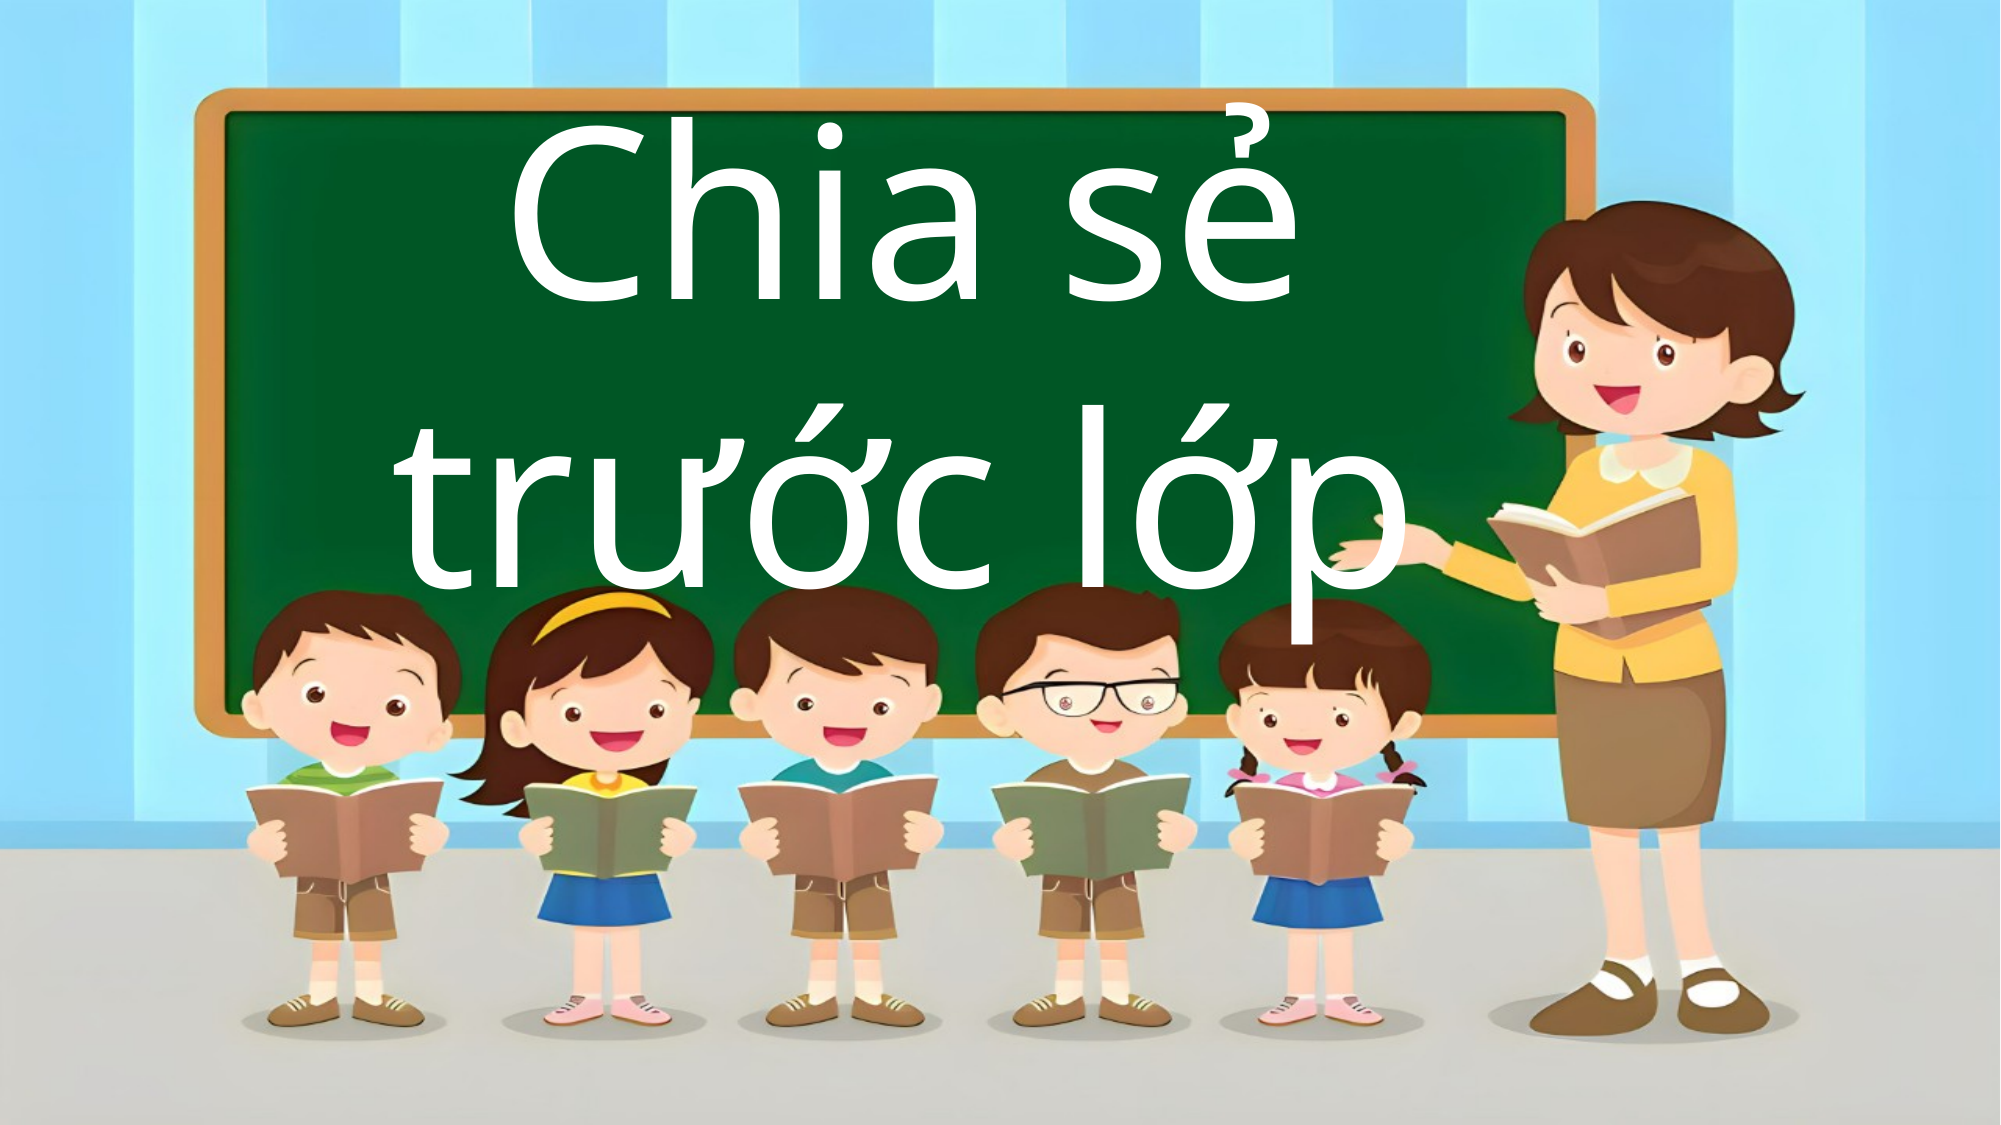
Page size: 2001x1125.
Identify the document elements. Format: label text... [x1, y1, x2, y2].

text_box Chia sẻ trước lớp [314, 52, 1495, 643]
picture [0, 0, 2001, 1125]
